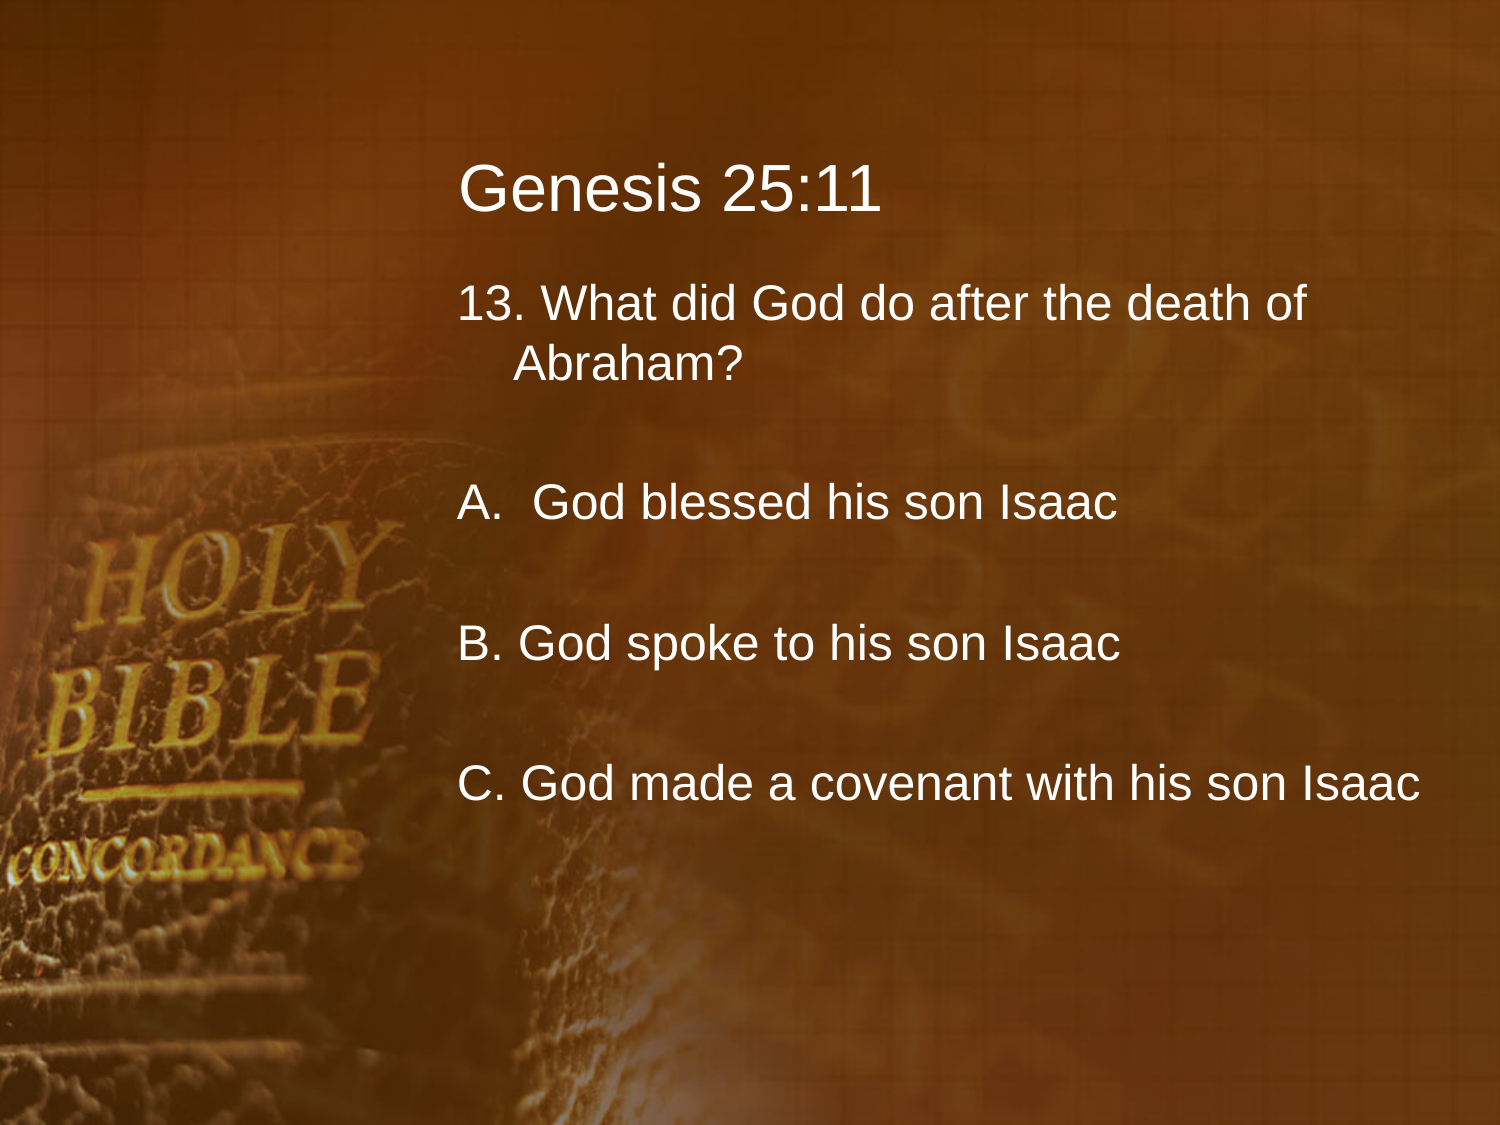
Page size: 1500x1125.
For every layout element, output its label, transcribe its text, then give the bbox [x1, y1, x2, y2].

title Genesis 25:11 [443, 44, 1480, 233]
list 13. What did God do after the death of Abraham? God blessed his son Isaac B. God spoke to his son Isaac C. God made a covenant with his son Isaac [441, 262, 1480, 1006]
picture [0, 0, 1500, 1125]
